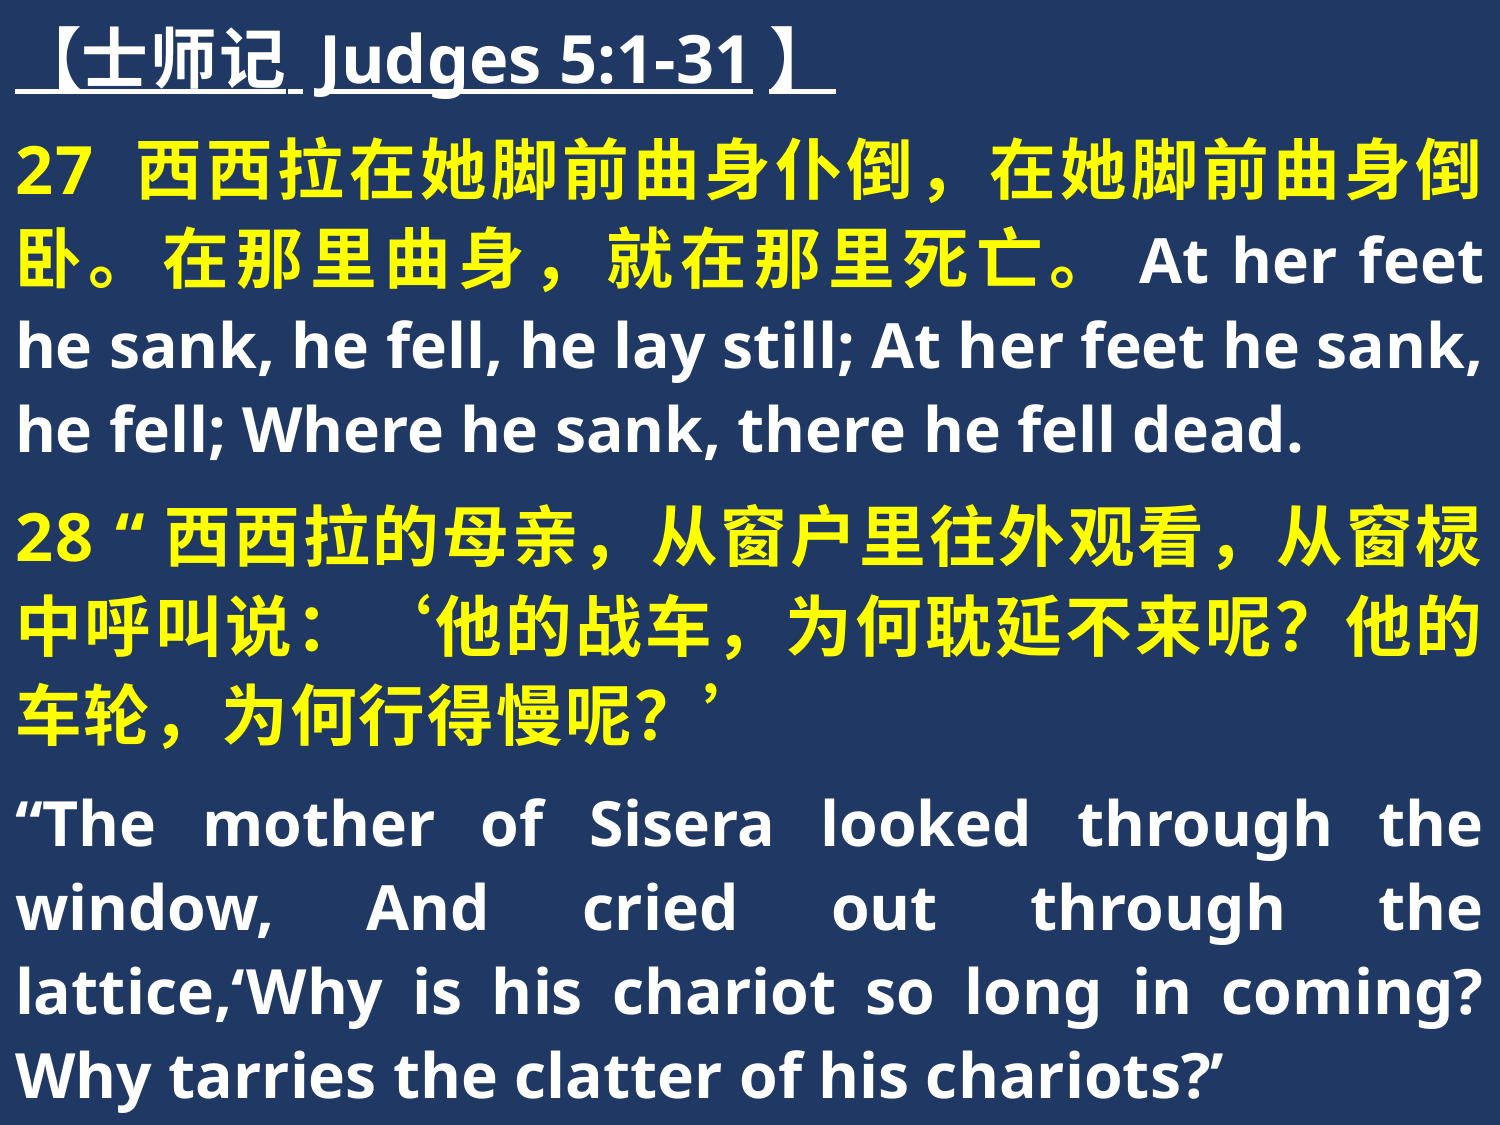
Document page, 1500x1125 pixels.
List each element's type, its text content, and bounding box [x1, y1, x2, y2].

list 【士师记 Judges 5:1-31】 27 西西拉在她脚前曲身仆倒，在她脚前曲身倒卧。在那里曲身，就在那里死亡。At her feet he sank, he fell, he lay still; At her feet he sank, he fell; Where he sank, there he fell dead. 28 “西西拉的母亲，从窗户里往外观看，从窗棂中呼叫说：‘他的战车，为何耽延不来呢？他的车轮，为何行得慢呢？’ “The mother of Sisera looked through the window, And cried out through the lattice,‘Why is his chariot so long in coming? Why tarries the clatter of his chariots?’ [0, 0, 1500, 1125]
